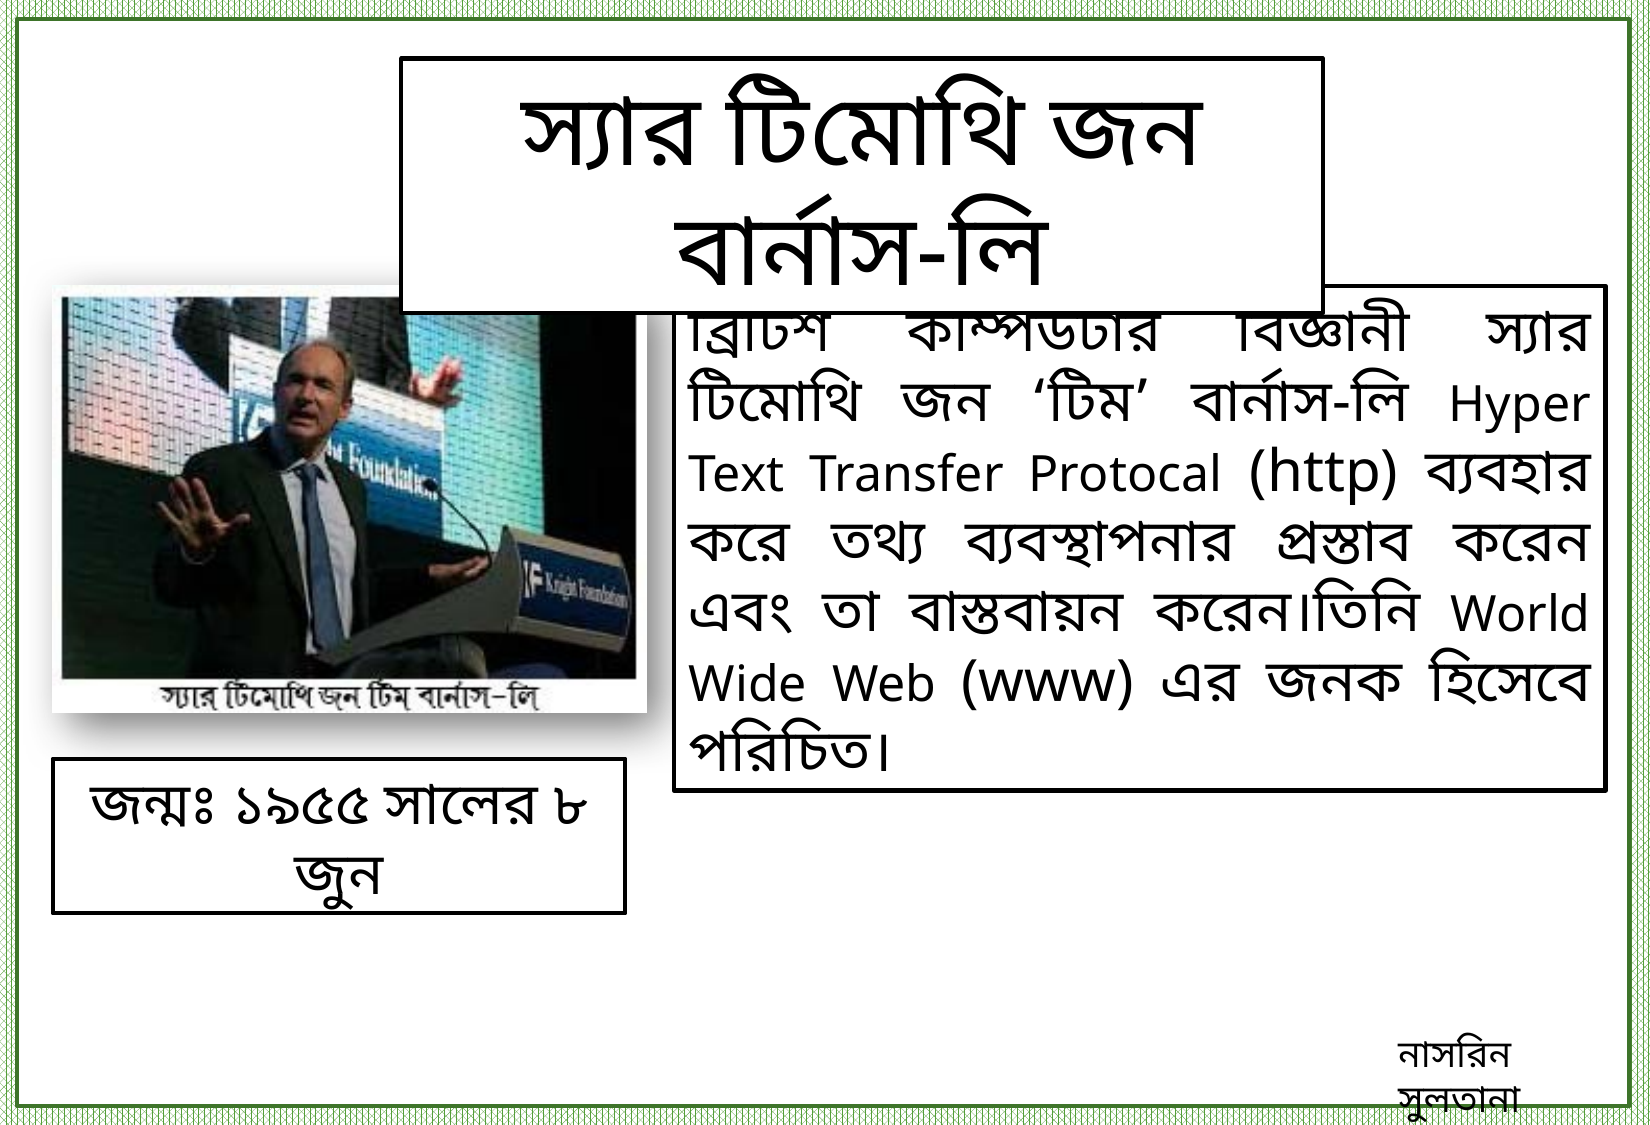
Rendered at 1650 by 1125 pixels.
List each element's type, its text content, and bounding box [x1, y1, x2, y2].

text_box ব্রিটিশ কম্পিউটার বিজ্ঞানী স্যার টিমোথি জন ‘টিম’ বার্নাস-লি Hyper Text Transfer Protocal (http) ব্যবহার করে তথ্য ব্যবস্থাপনার প্রস্তাব করেন এবং তা বাস্তবায়ন করেন।তিনি World Wide Web (www) এর জনক হিসেবে পরিচিত। [672, 284, 1608, 793]
picture [52, 285, 647, 714]
text_box জন্মঃ ১৯৫৫ সালের ৮ জুন [51, 757, 627, 915]
text_box স্যার টিমোথি জন বার্নাস-লি [399, 56, 1325, 315]
